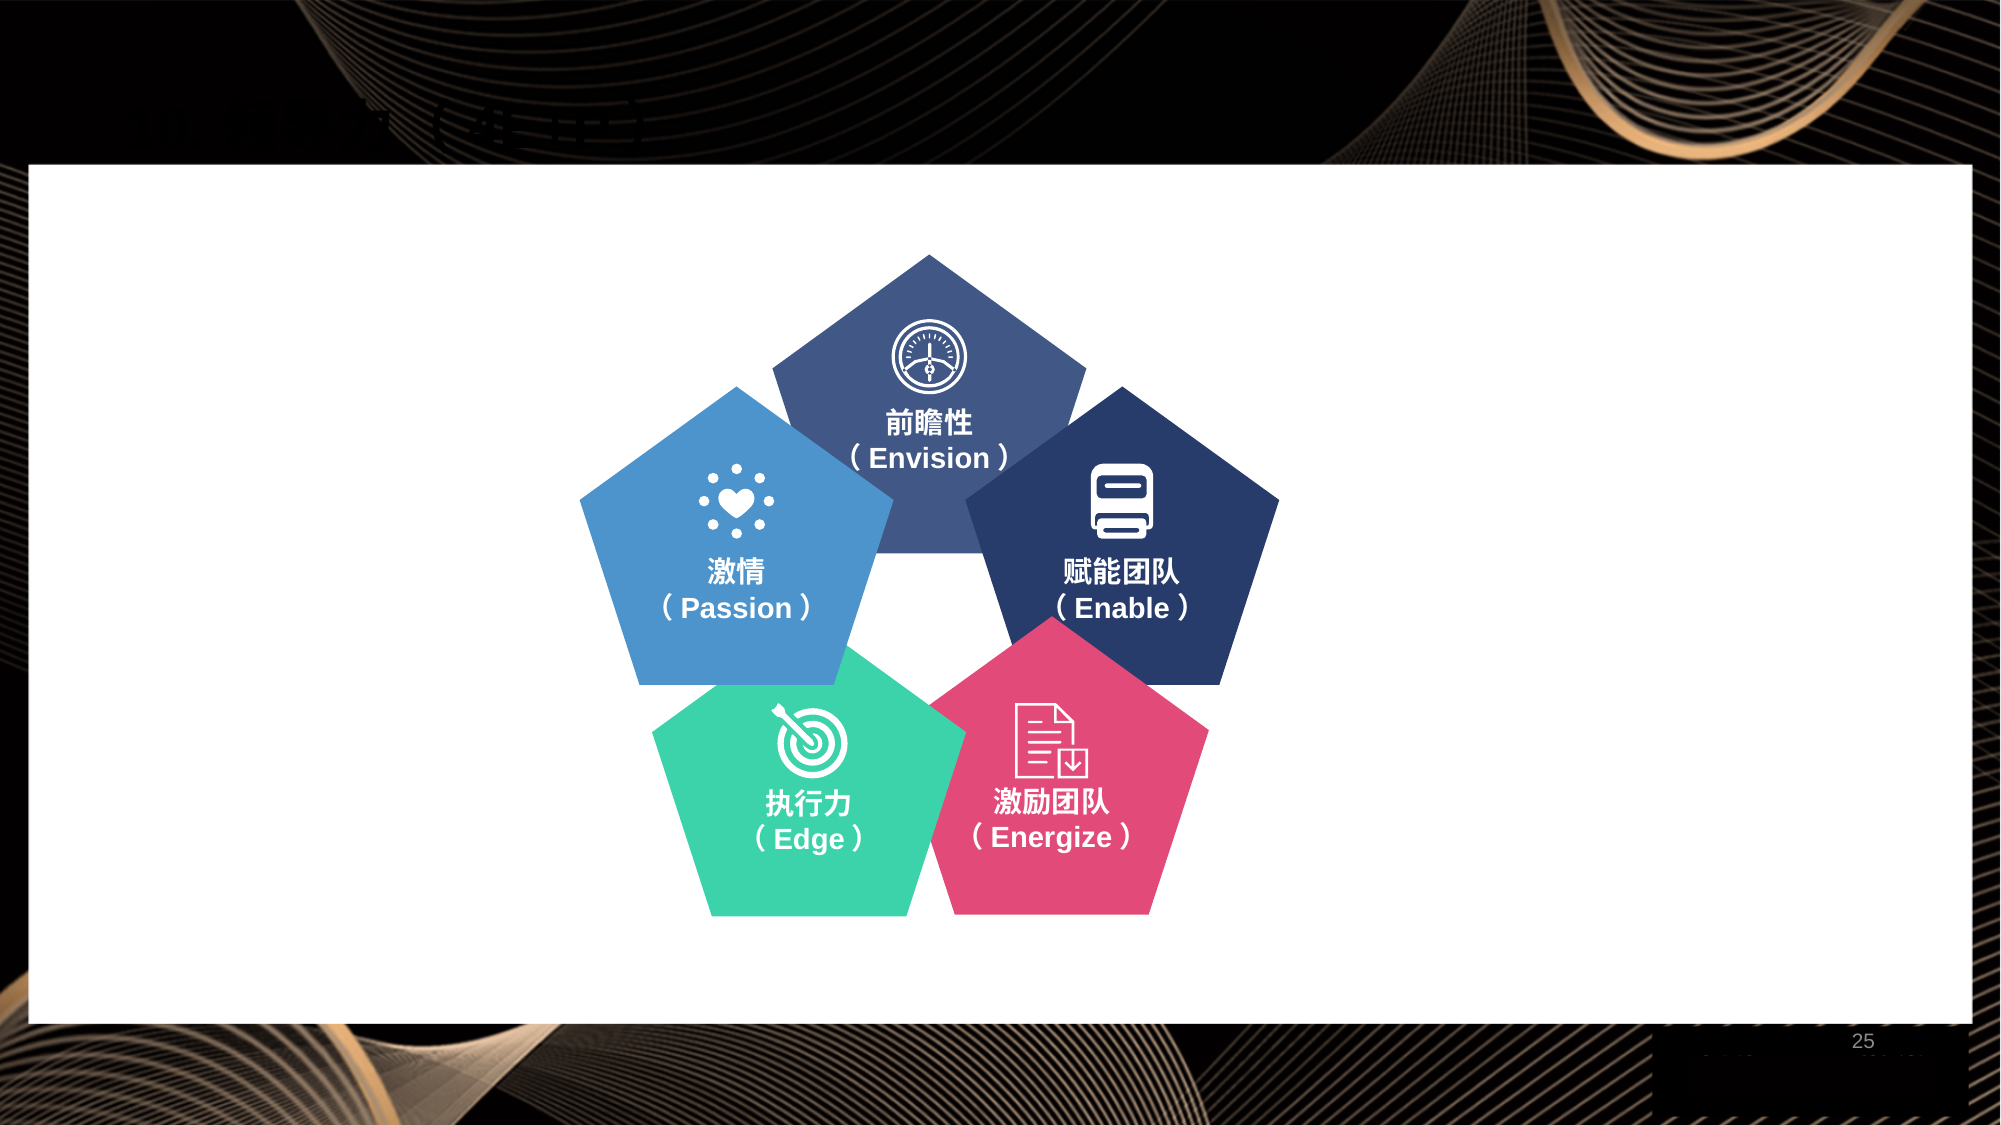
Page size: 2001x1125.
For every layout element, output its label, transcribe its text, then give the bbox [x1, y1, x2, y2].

slide_number 25 [1412, 1023, 1890, 1058]
picture [0, 0, 2001, 1125]
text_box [579, 254, 1280, 917]
title 10.领导力（4E+P） [109, 0, 1890, 169]
